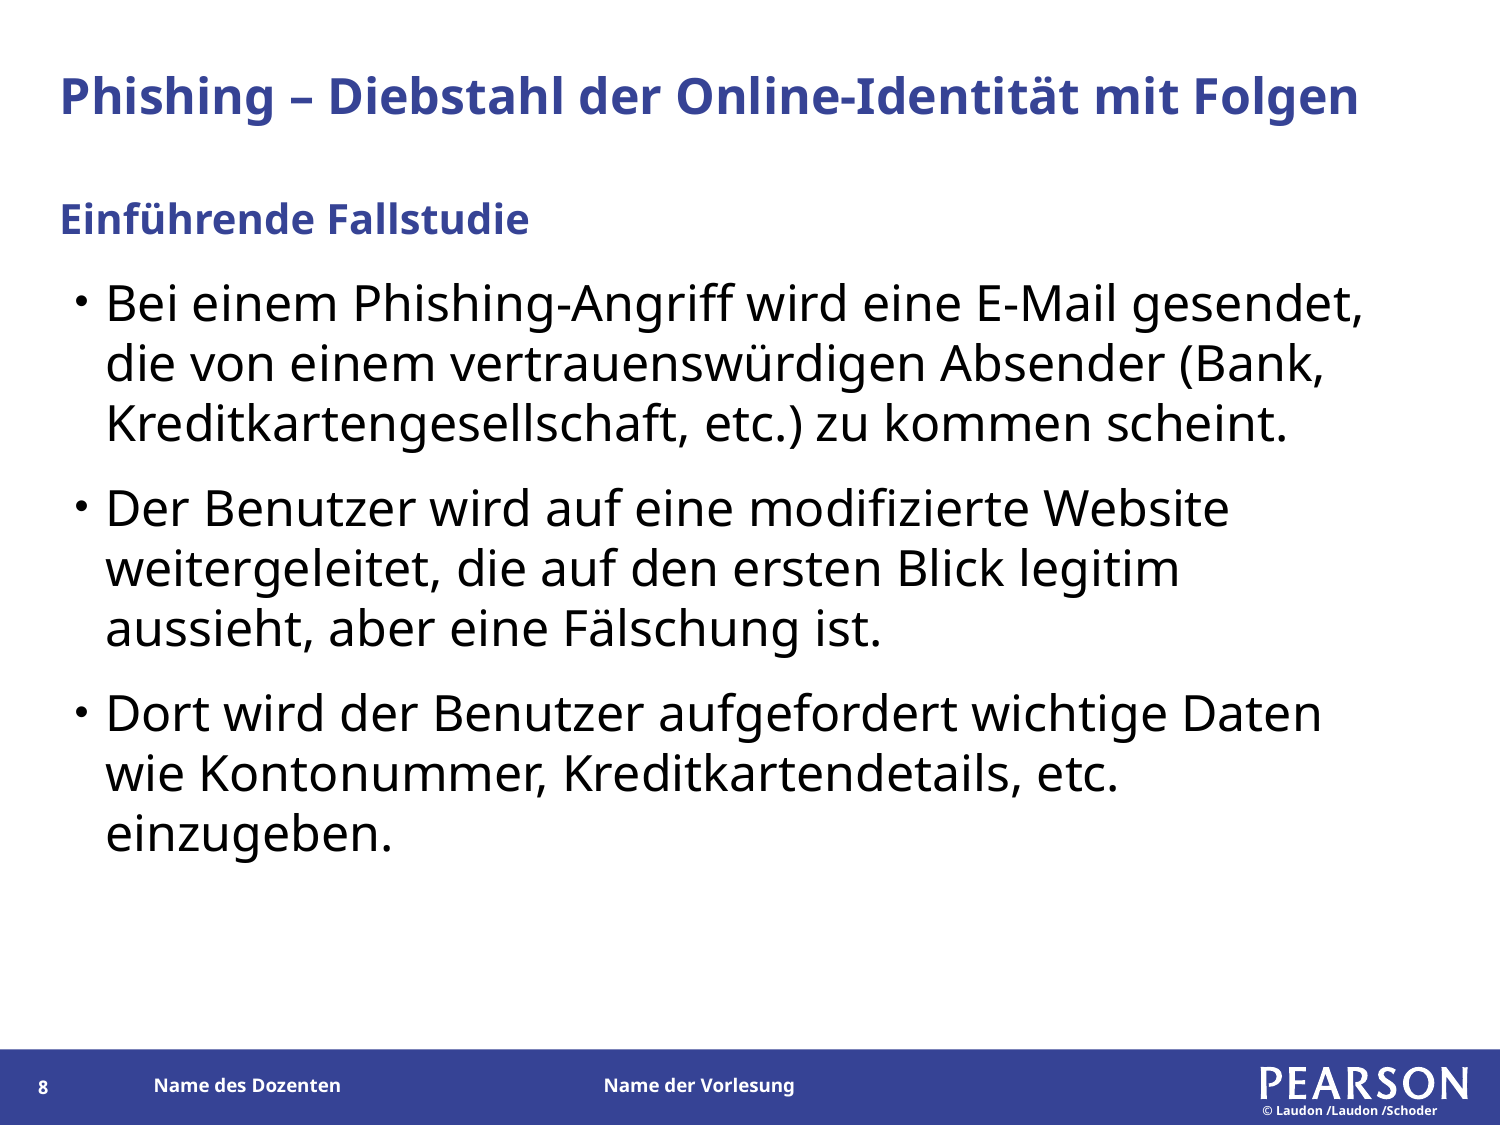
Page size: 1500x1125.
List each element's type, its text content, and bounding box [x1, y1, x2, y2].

title Phishing – Diebstahl der Online-Identität mit Folgen [59, 64, 1410, 192]
list Bei einem Phishing-Angriff wird eine E-Mail gesendet, die von einem vertrauenswürdigen Absender (Bank, Kreditkartengesellschaft, etc.) zu kommen scheint. Der Benutzer wird auf eine modifizierte Website weitergeleitet, die auf den ersten Blick legitim aussieht, aber eine Fälschung ist. Dort wird der Benutzer aufgefordert wichtige Daten wie Kontonummer, Kreditkartendetails, etc. einzugeben. [59, 263, 1410, 1017]
slide_number 7 [22, 1067, 136, 1098]
subtitle Einführende Fallstudie [59, 192, 1410, 243]
